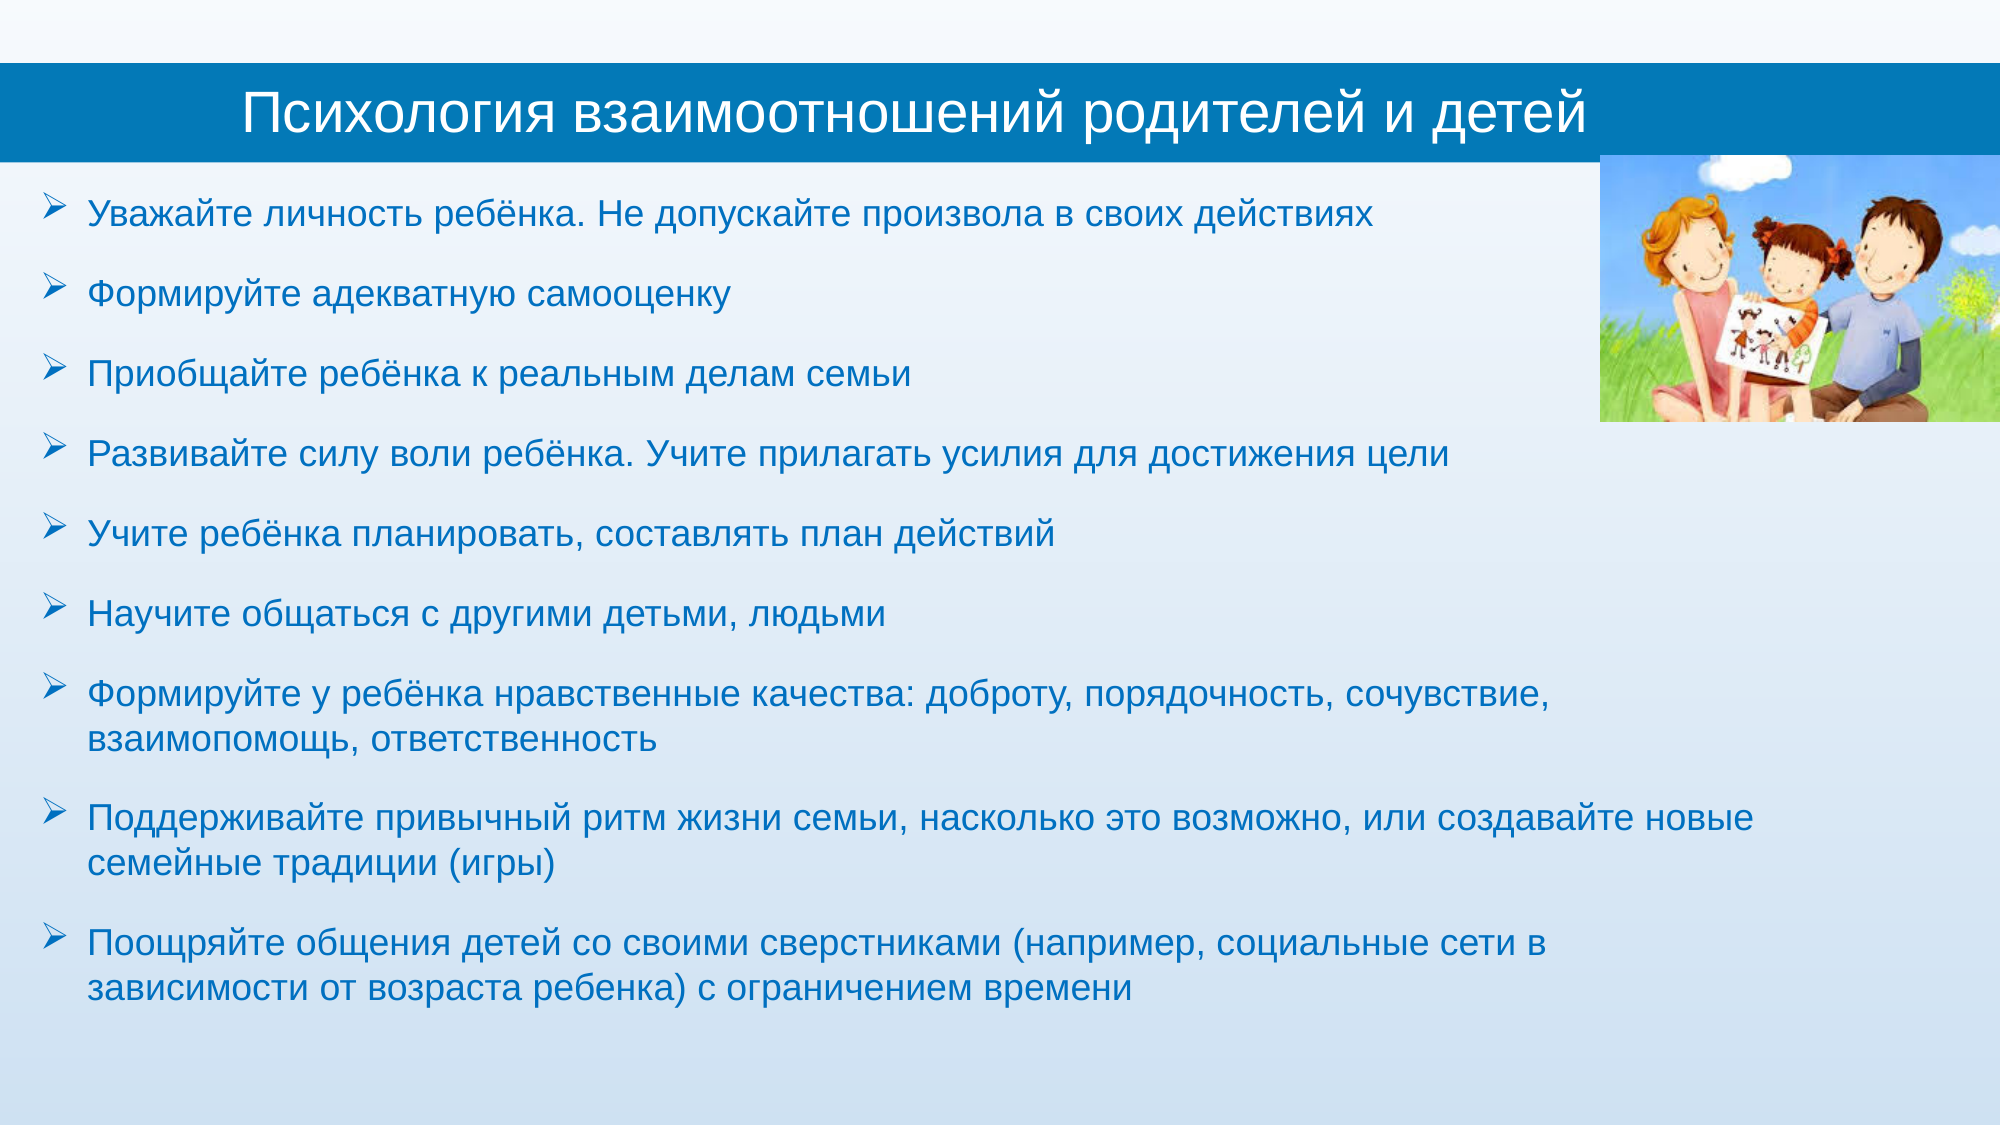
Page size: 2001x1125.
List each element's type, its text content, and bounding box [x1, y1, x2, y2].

picture [1600, 156, 2000, 422]
text_box Психология взаимоотношений родителей и детей [226, 67, 1604, 152]
text_box Уважайте личность ребёнка. Не допускайте произвола в своих действиях Формируйте адекватную самооценку Приобщайте ребёнка к реальным делам семьи Развивайте силу воли ребёнка. Учите прилагать усилия для достижения цели Учите ребёнка планировать, составлять план действий Научите общаться с другими детьми, людьми Формируйте у ребёнка нравственные качества: доброту, порядочность, сочувствие, взаимопомощь, ответственность Поддерживайте привычный ритм жизни семьи, насколько это возможно, или создавайте новые семейные традиции (игры) Поощряйте общения детей со своими сверстниками (например, социальные сети в зависимости от возраста ребенка) с ограничением времени [25, 181, 1771, 1051]
text_box [0, 61, 2000, 164]
